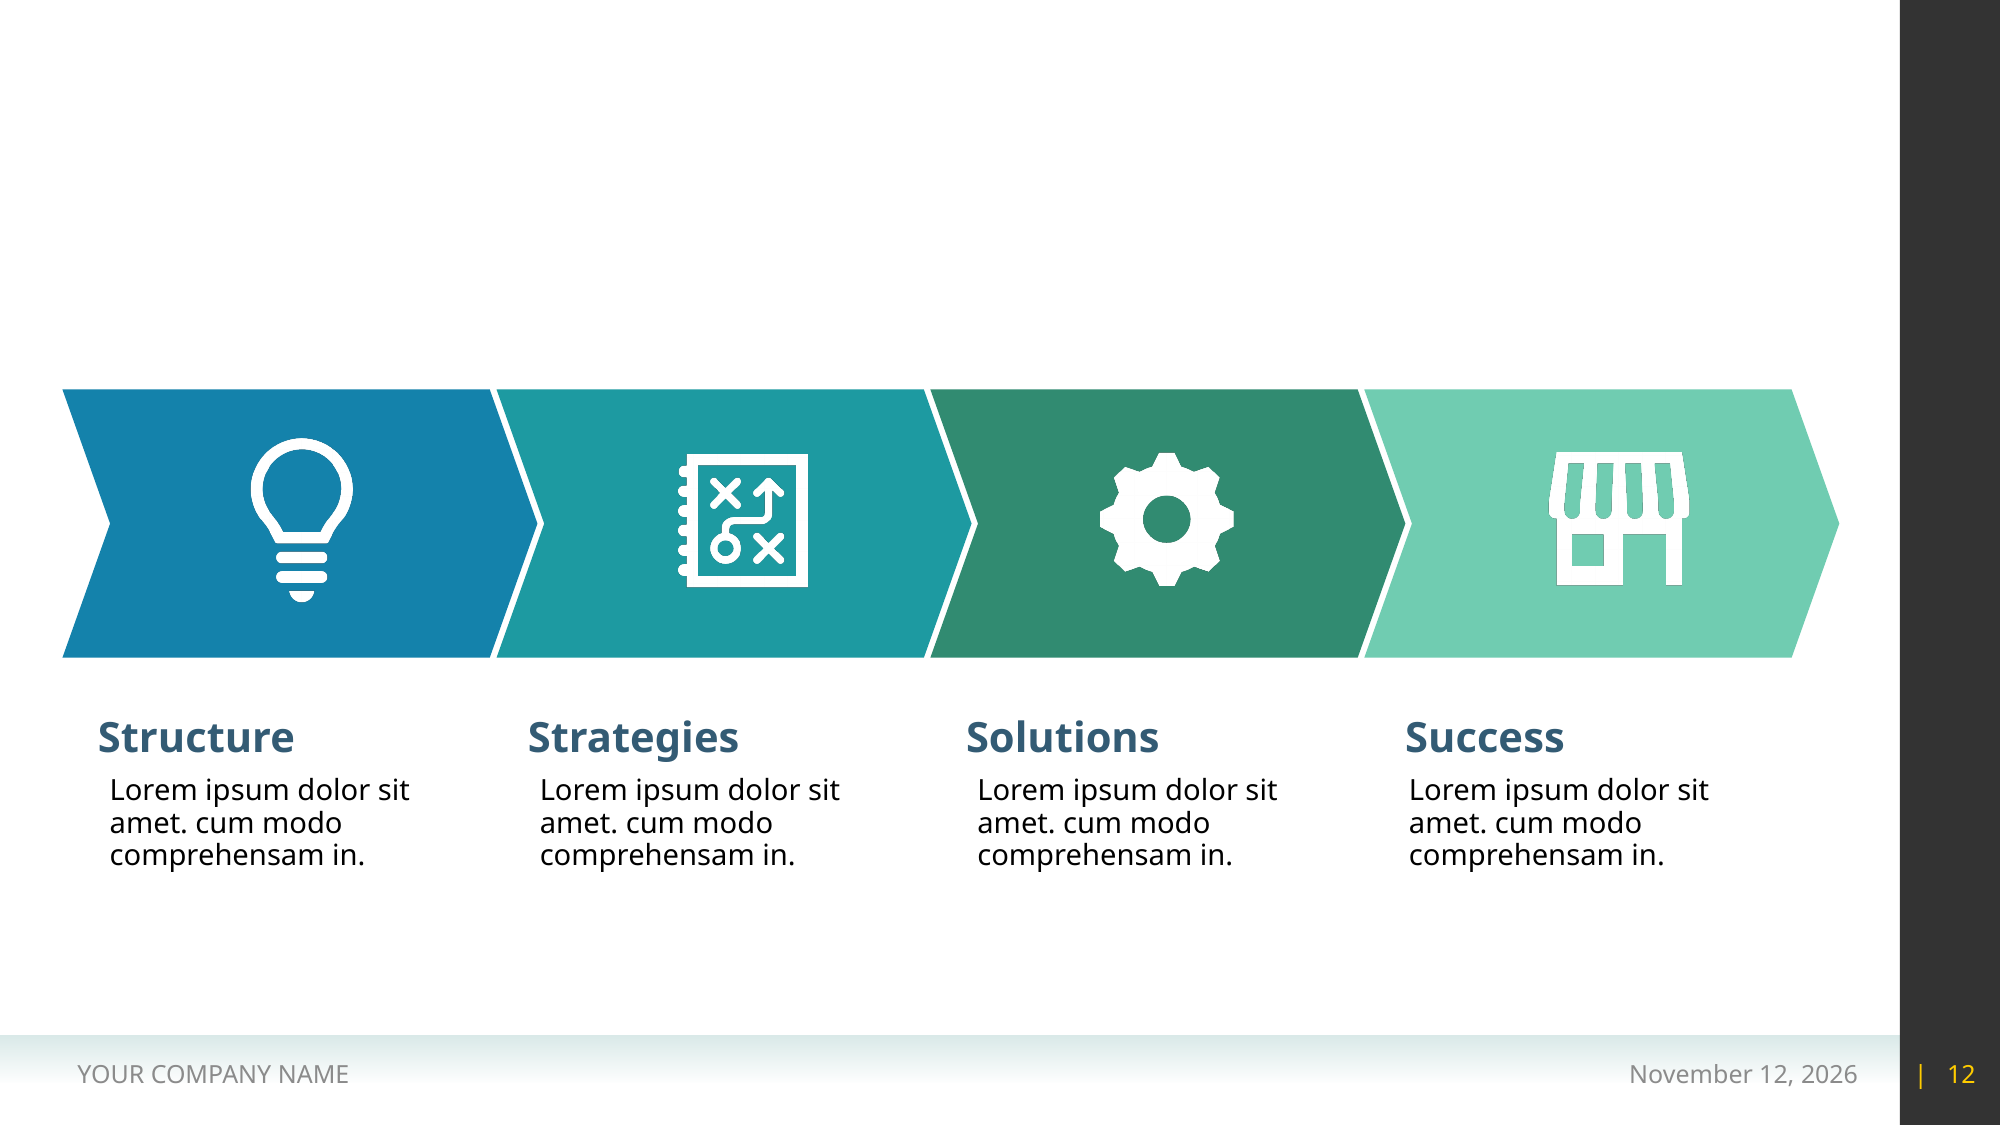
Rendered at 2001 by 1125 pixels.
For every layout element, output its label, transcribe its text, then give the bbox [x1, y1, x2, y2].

text_box Success [1390, 702, 1580, 768]
text_box Strategies [513, 702, 755, 768]
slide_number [1365, 1046, 1874, 1106]
text_box Lorem ipsum dolor sit amet. cum modo comprehensam in. [1393, 766, 1767, 880]
text_box [930, 389, 1406, 658]
text_box Solutions [951, 702, 1175, 768]
picture [207, 426, 396, 615]
text_box Lorem ipsum dolor sit amet. cum modo comprehensam in. [523, 766, 897, 880]
text_box Lorem ipsum dolor sit amet. cum modo comprehensam in. [93, 766, 467, 880]
picture [647, 426, 835, 615]
text_box [496, 389, 972, 658]
text_box [1364, 389, 1840, 658]
text_box Structure [83, 702, 310, 768]
text_box [62, 389, 538, 658]
picture [1072, 425, 1261, 613]
picture [1525, 424, 1713, 613]
text_box Lorem ipsum dolor sit amet. cum modo comprehensam in. [961, 766, 1335, 880]
footer YOUR COMPANY NAME [62, 1046, 798, 1106]
slide_number | 12 [1890, 1046, 1991, 1106]
